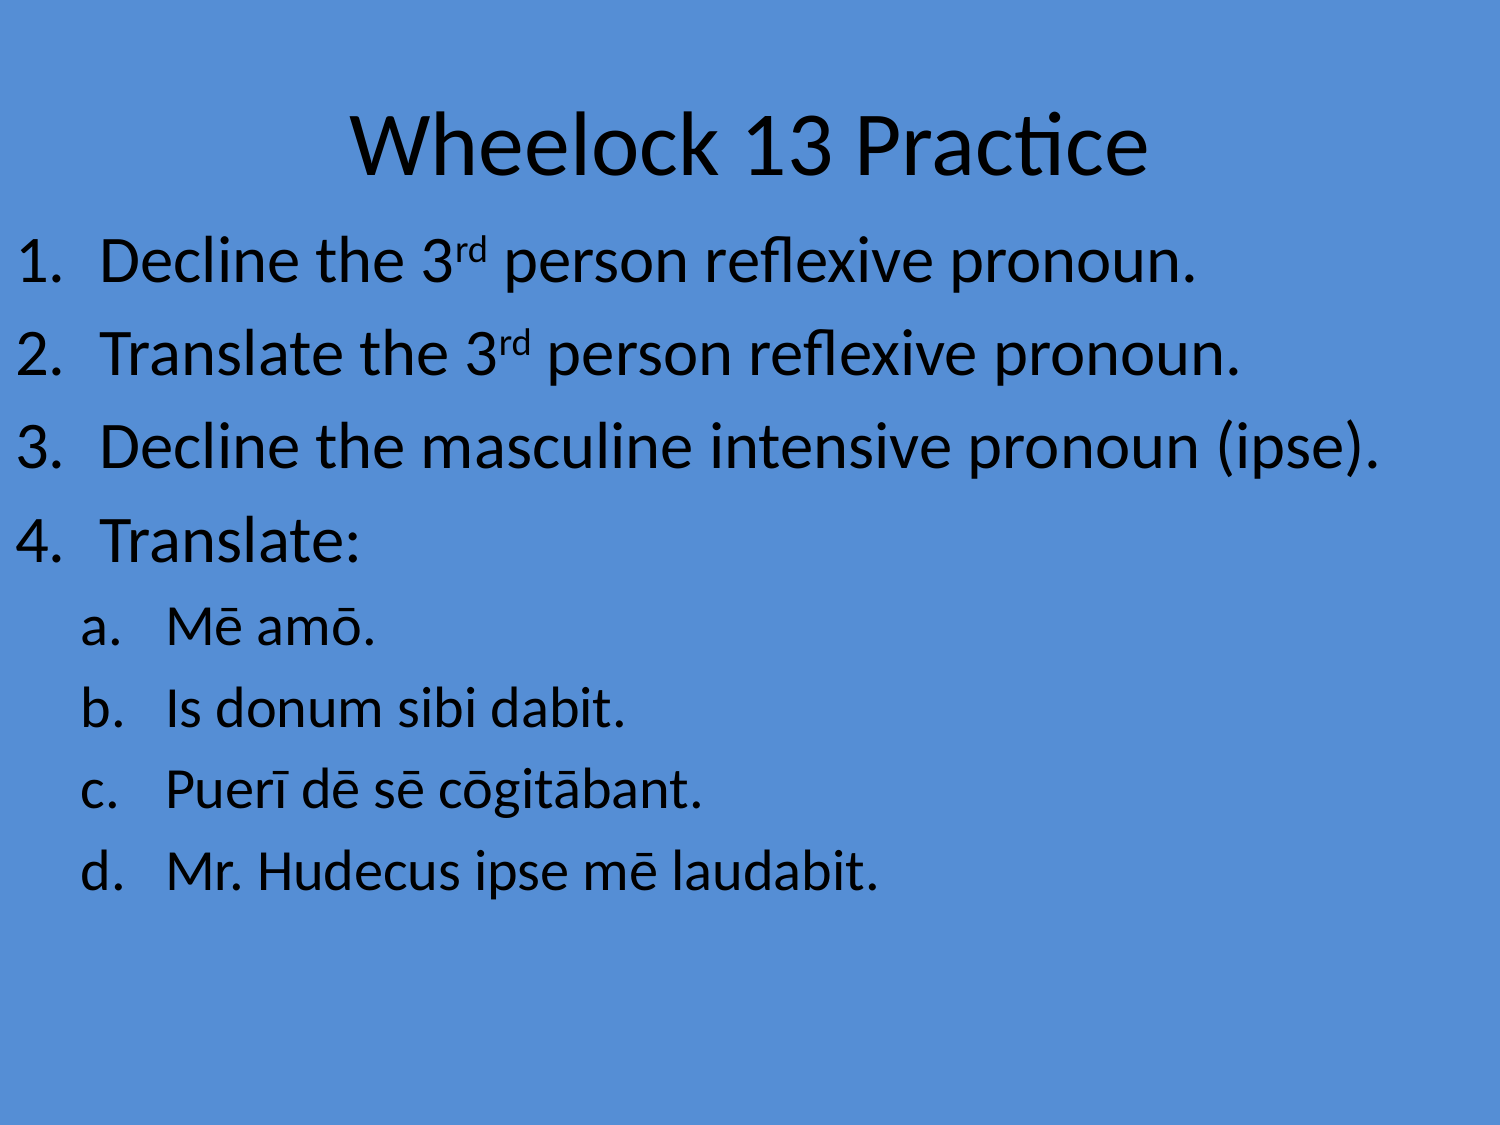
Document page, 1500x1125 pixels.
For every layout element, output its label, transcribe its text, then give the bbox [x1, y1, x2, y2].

list Decline the 3rd person reflexive pronoun. Translate the 3rd person reflexive pronoun. Decline the masculine intensive pronoun (ipse). Translate: Mē amō. Is donum sibi dabit. Puerī dē sē cōgitābant. Mr. Hudecus ipse mē laudabit. [0, 207, 1500, 1125]
title Wheelock 13 Practice [75, 45, 1425, 207]
